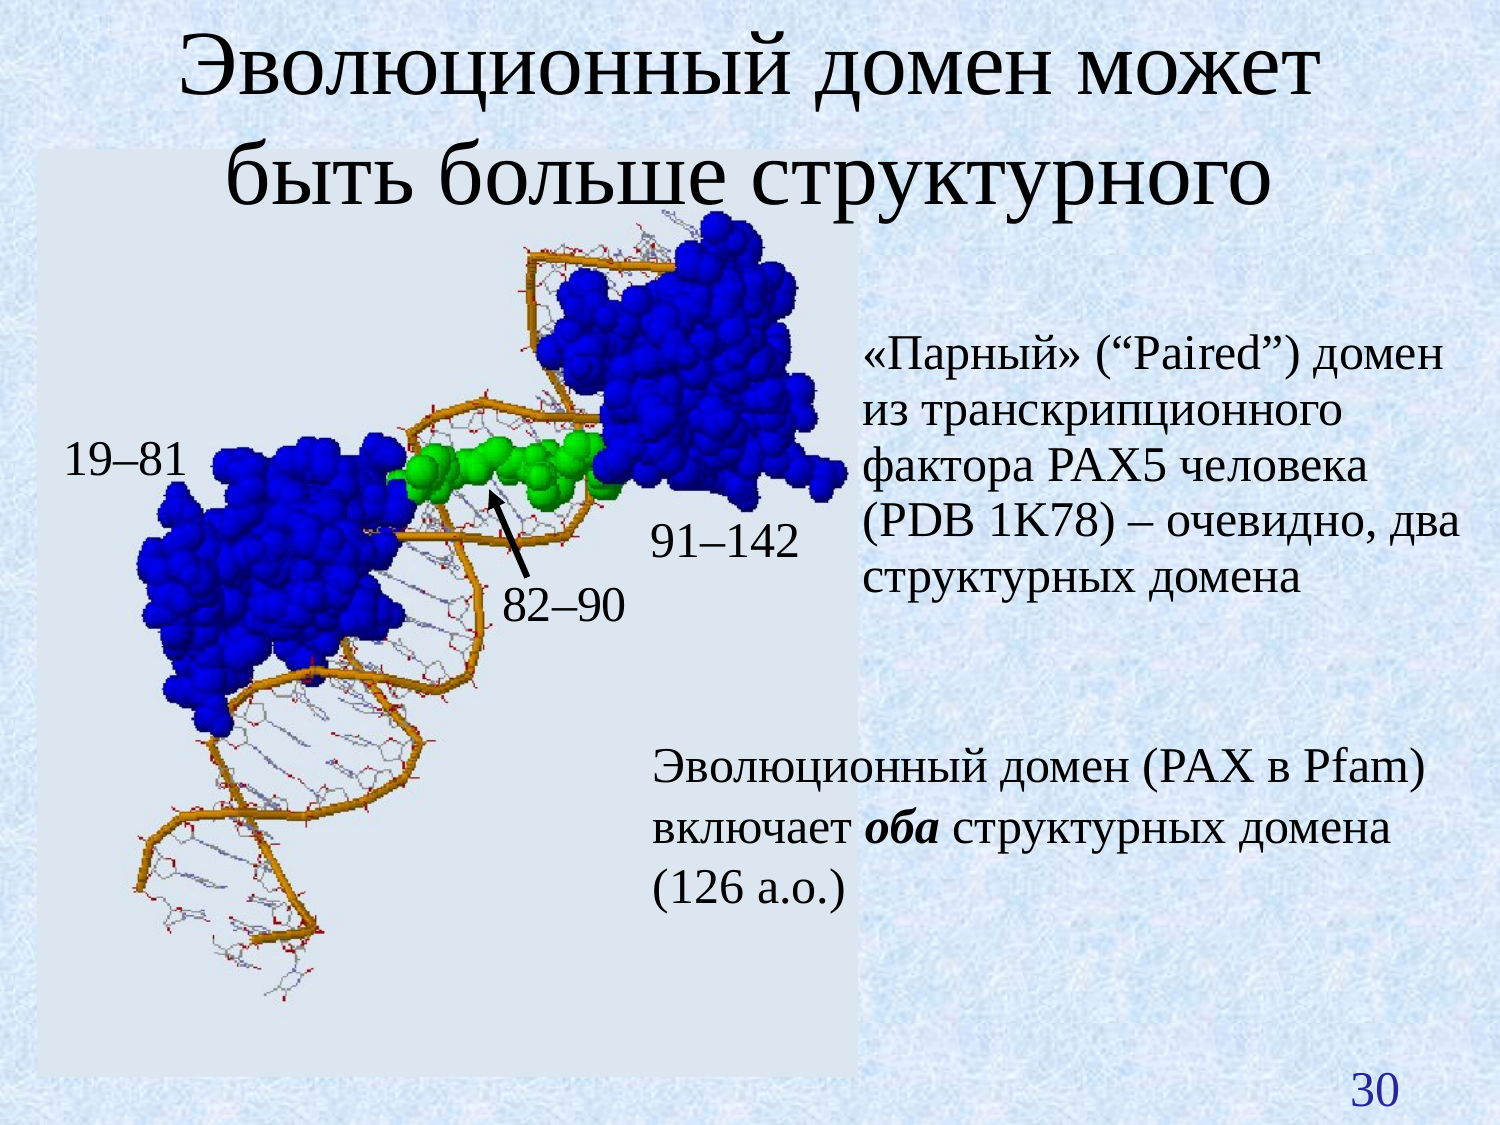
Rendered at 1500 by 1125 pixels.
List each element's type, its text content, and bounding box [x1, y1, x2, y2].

text_box Эволюционный домен (PAX в Pfam)‏ включает оба структурных домена (126 а.о.)‏ [862, 737, 1427, 1034]
text_box «Парный» (“Paired”) домен из транскрипционного фактора PAX5 человека (PDB 1K78) – очевидно, два структурных домена [862, 324, 1484, 604]
picture [0, 0, 1500, 1125]
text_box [37, 149, 858, 1078]
title Эволюционный домен может быть больше структурного [112, 0, 1387, 226]
